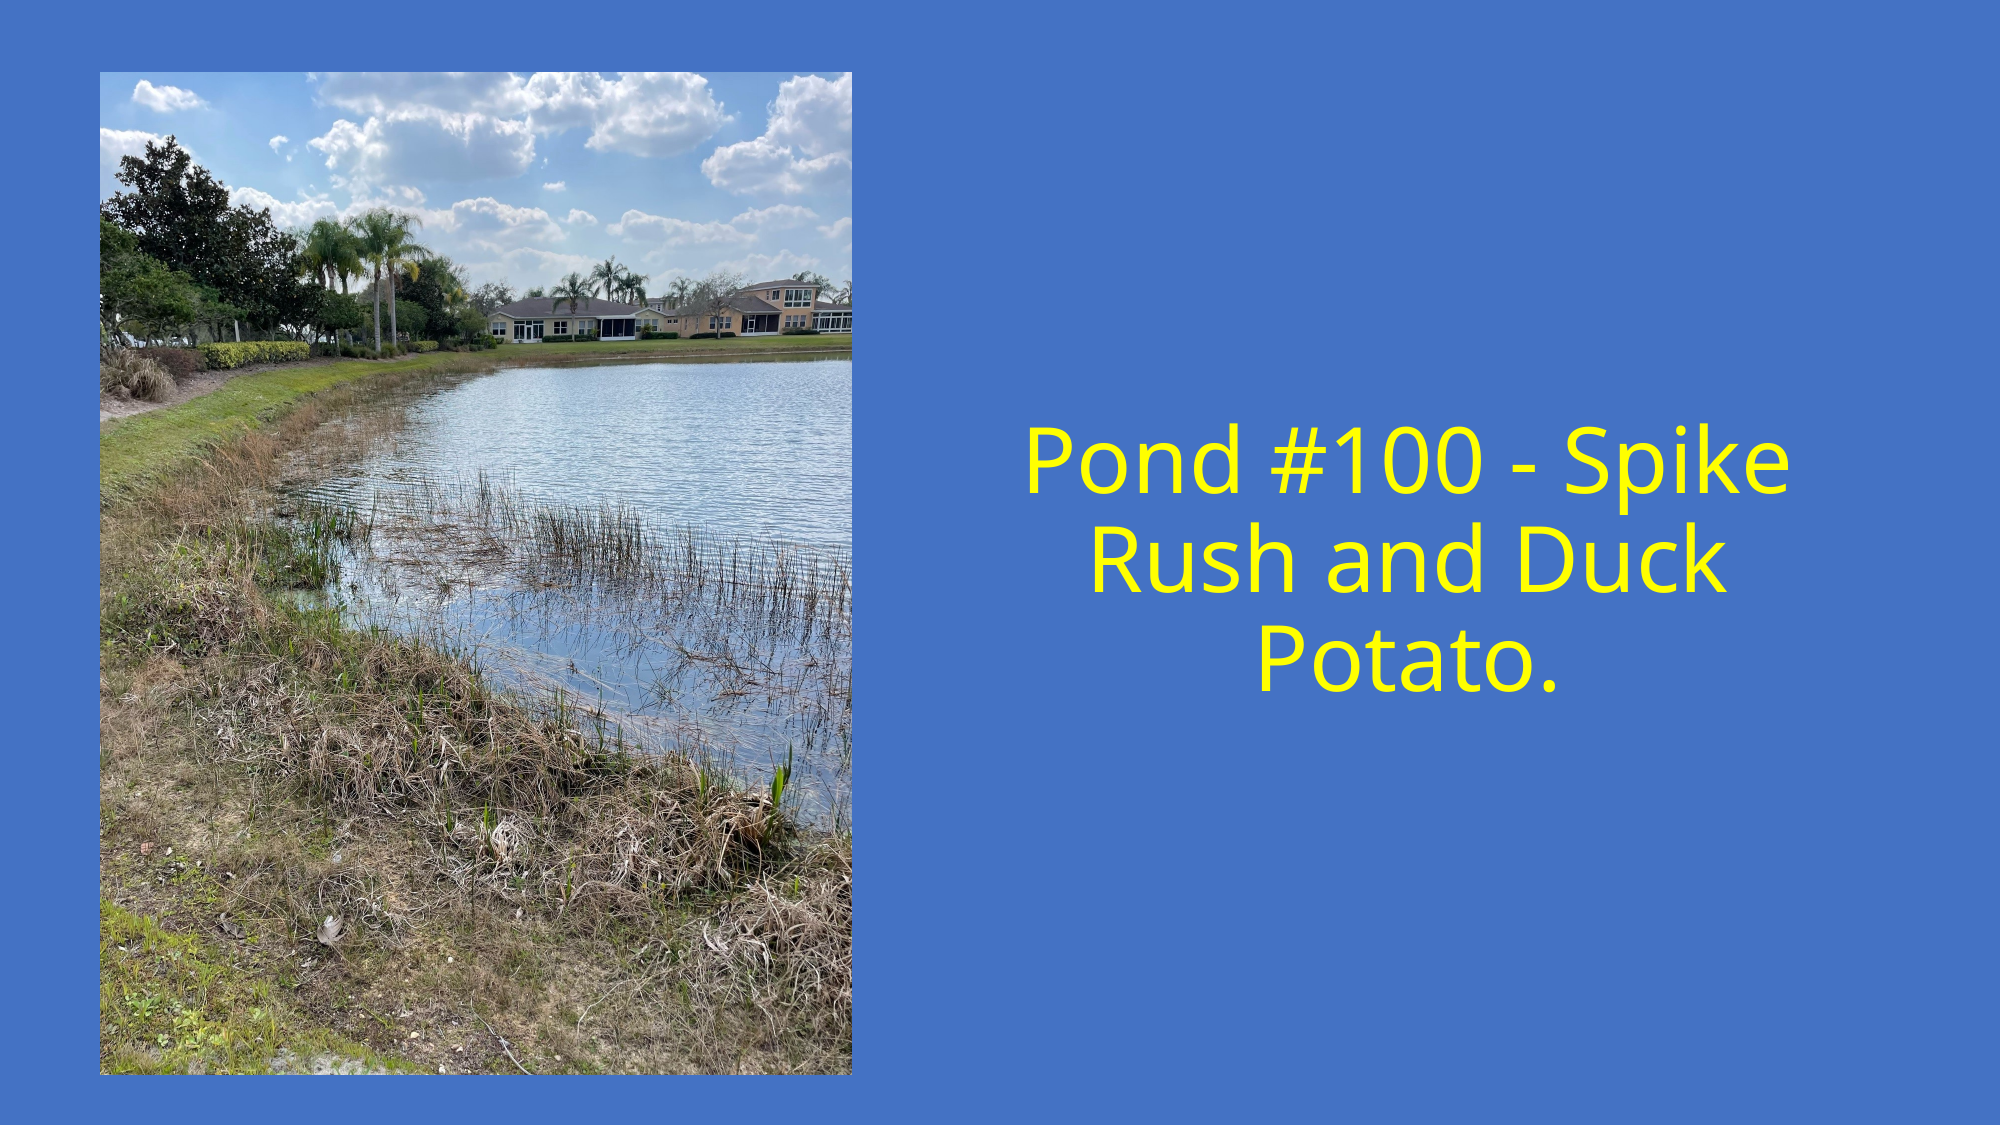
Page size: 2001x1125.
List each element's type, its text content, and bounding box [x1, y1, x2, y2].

title Pond #100 - Spike Rush and Duck Potato. [928, 398, 1888, 727]
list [100, 72, 852, 1075]
